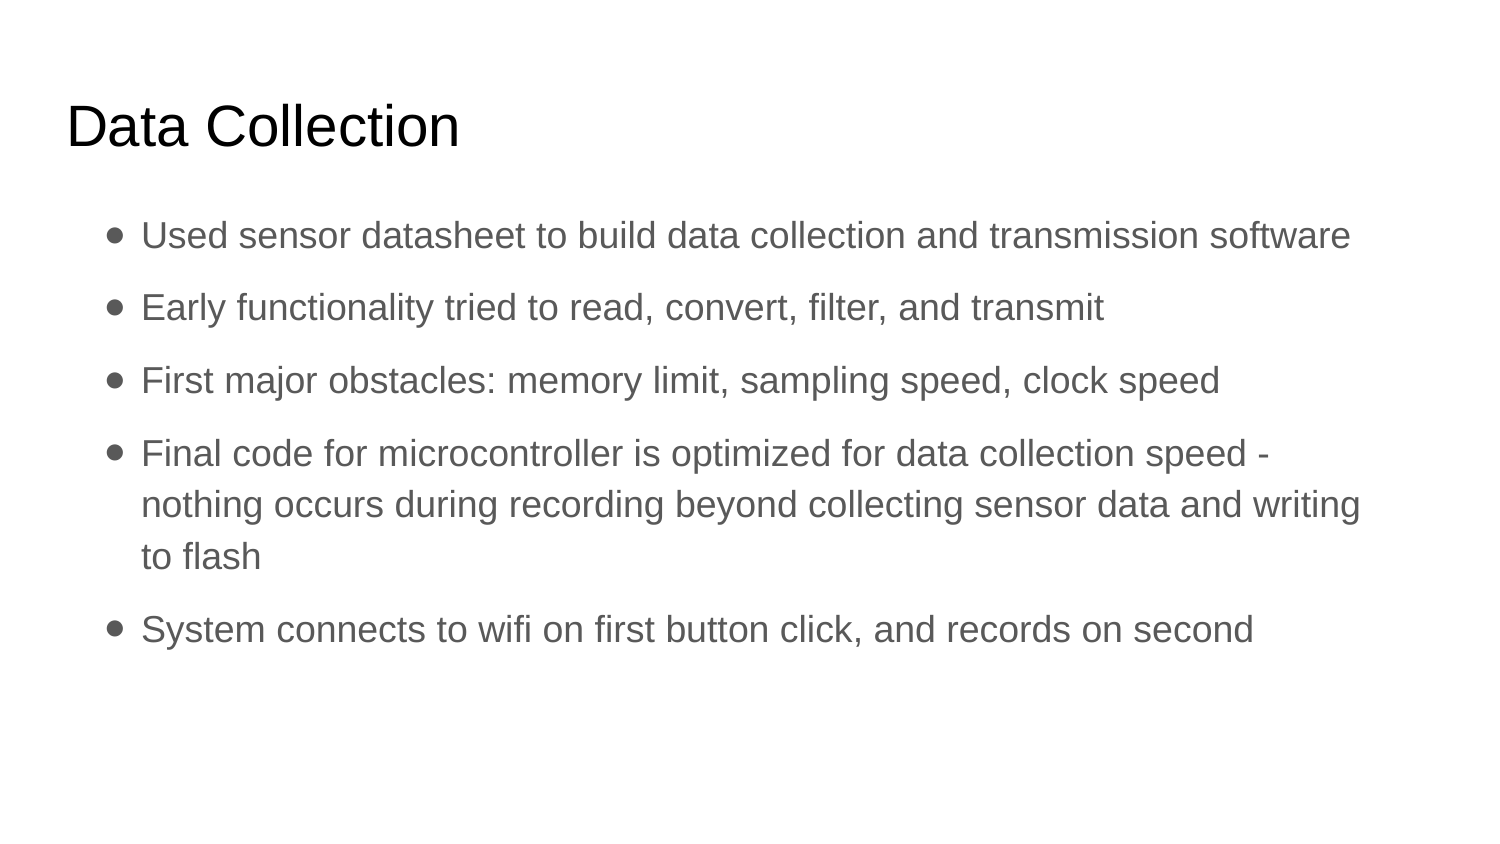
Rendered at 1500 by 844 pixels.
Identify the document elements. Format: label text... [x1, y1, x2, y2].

title Data Collection [51, 72, 1449, 167]
list Used sensor datasheet to build data collection and transmission software Early functionality tried to read, convert, filter, and transmit First major obstacles: memory limit, sampling speed, clock speed Final code for microcontroller is optimized for data collection speed - nothing occurs during recording beyond collecting sensor data and writing to flash System connects to wifi on first button click, and records on second [51, 189, 1413, 750]
